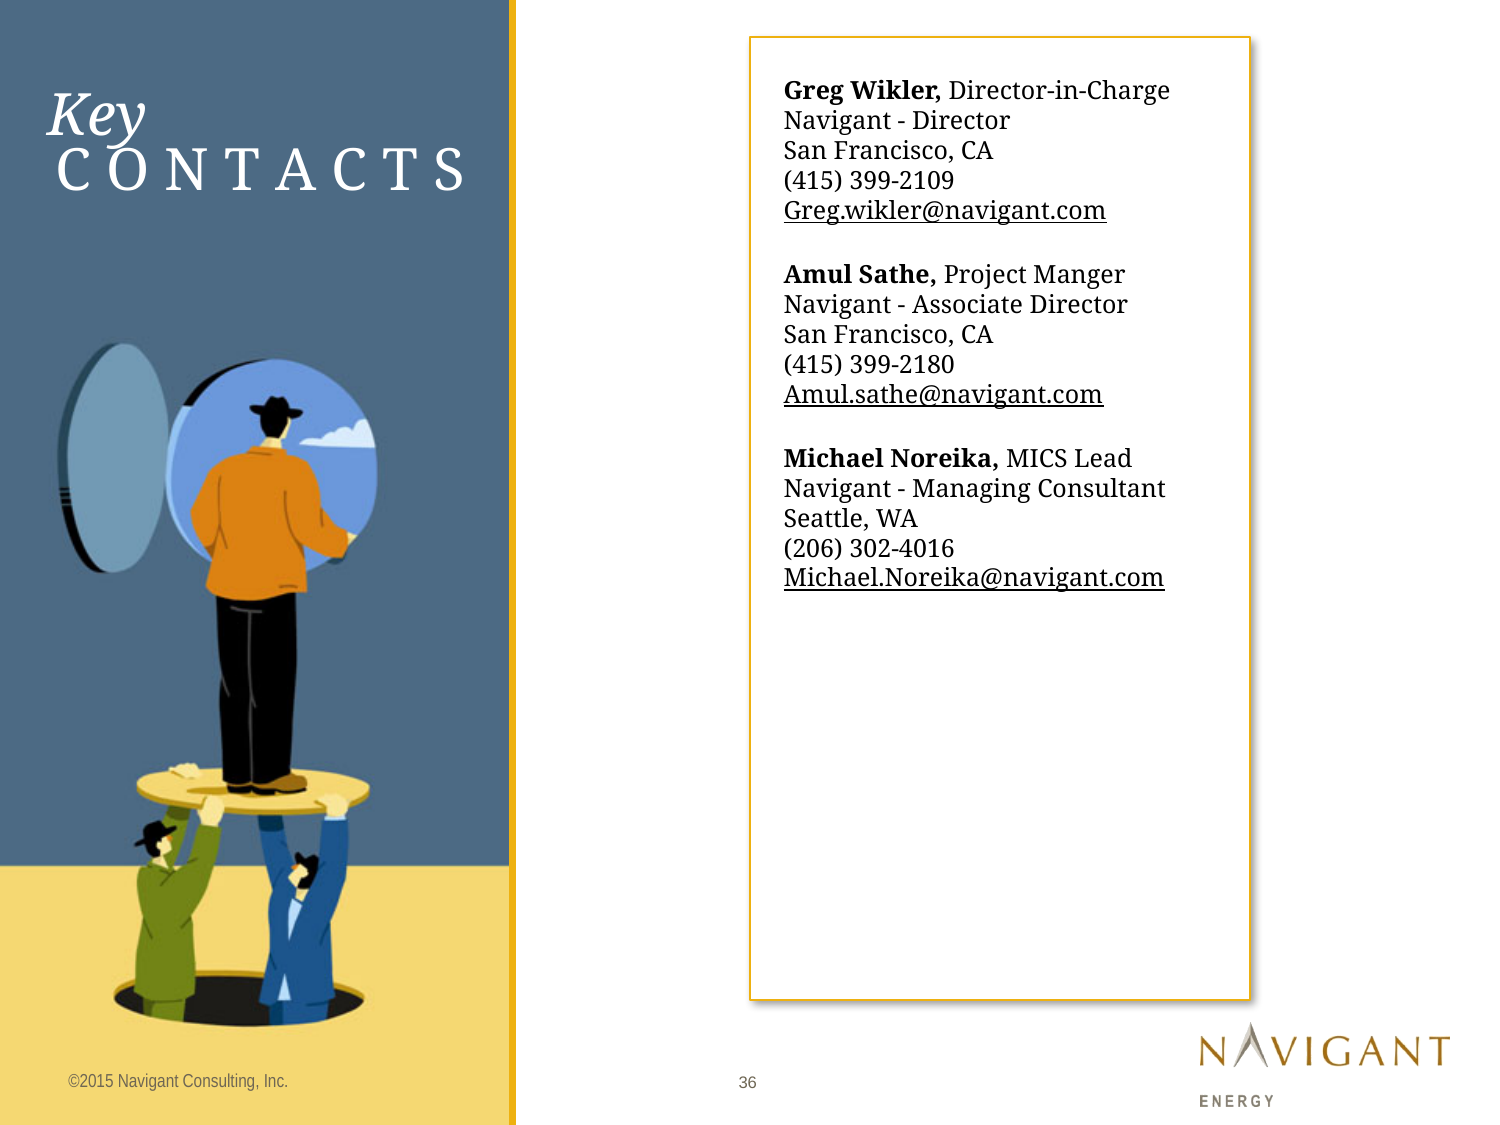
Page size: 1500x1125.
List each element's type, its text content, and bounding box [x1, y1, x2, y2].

text_box Greg Wikler, Director-in-Charge Navigant - Director San Francisco, CA (415) 399-2109 Greg.wikler@navigant.com Amul Sathe, Project Manger Navigant - Associate Director San Francisco, CA (415) 399-2180 Amul.sathe@navigant.com Michael Noreika, MICS Lead Navigant - Managing Consultant Seattle, WA (206) 302-4016 Michael.Noreika@navigant.com [750, 37, 1251, 1000]
picture [1200, 1022, 1450, 1107]
picture [0, 313, 509, 1125]
